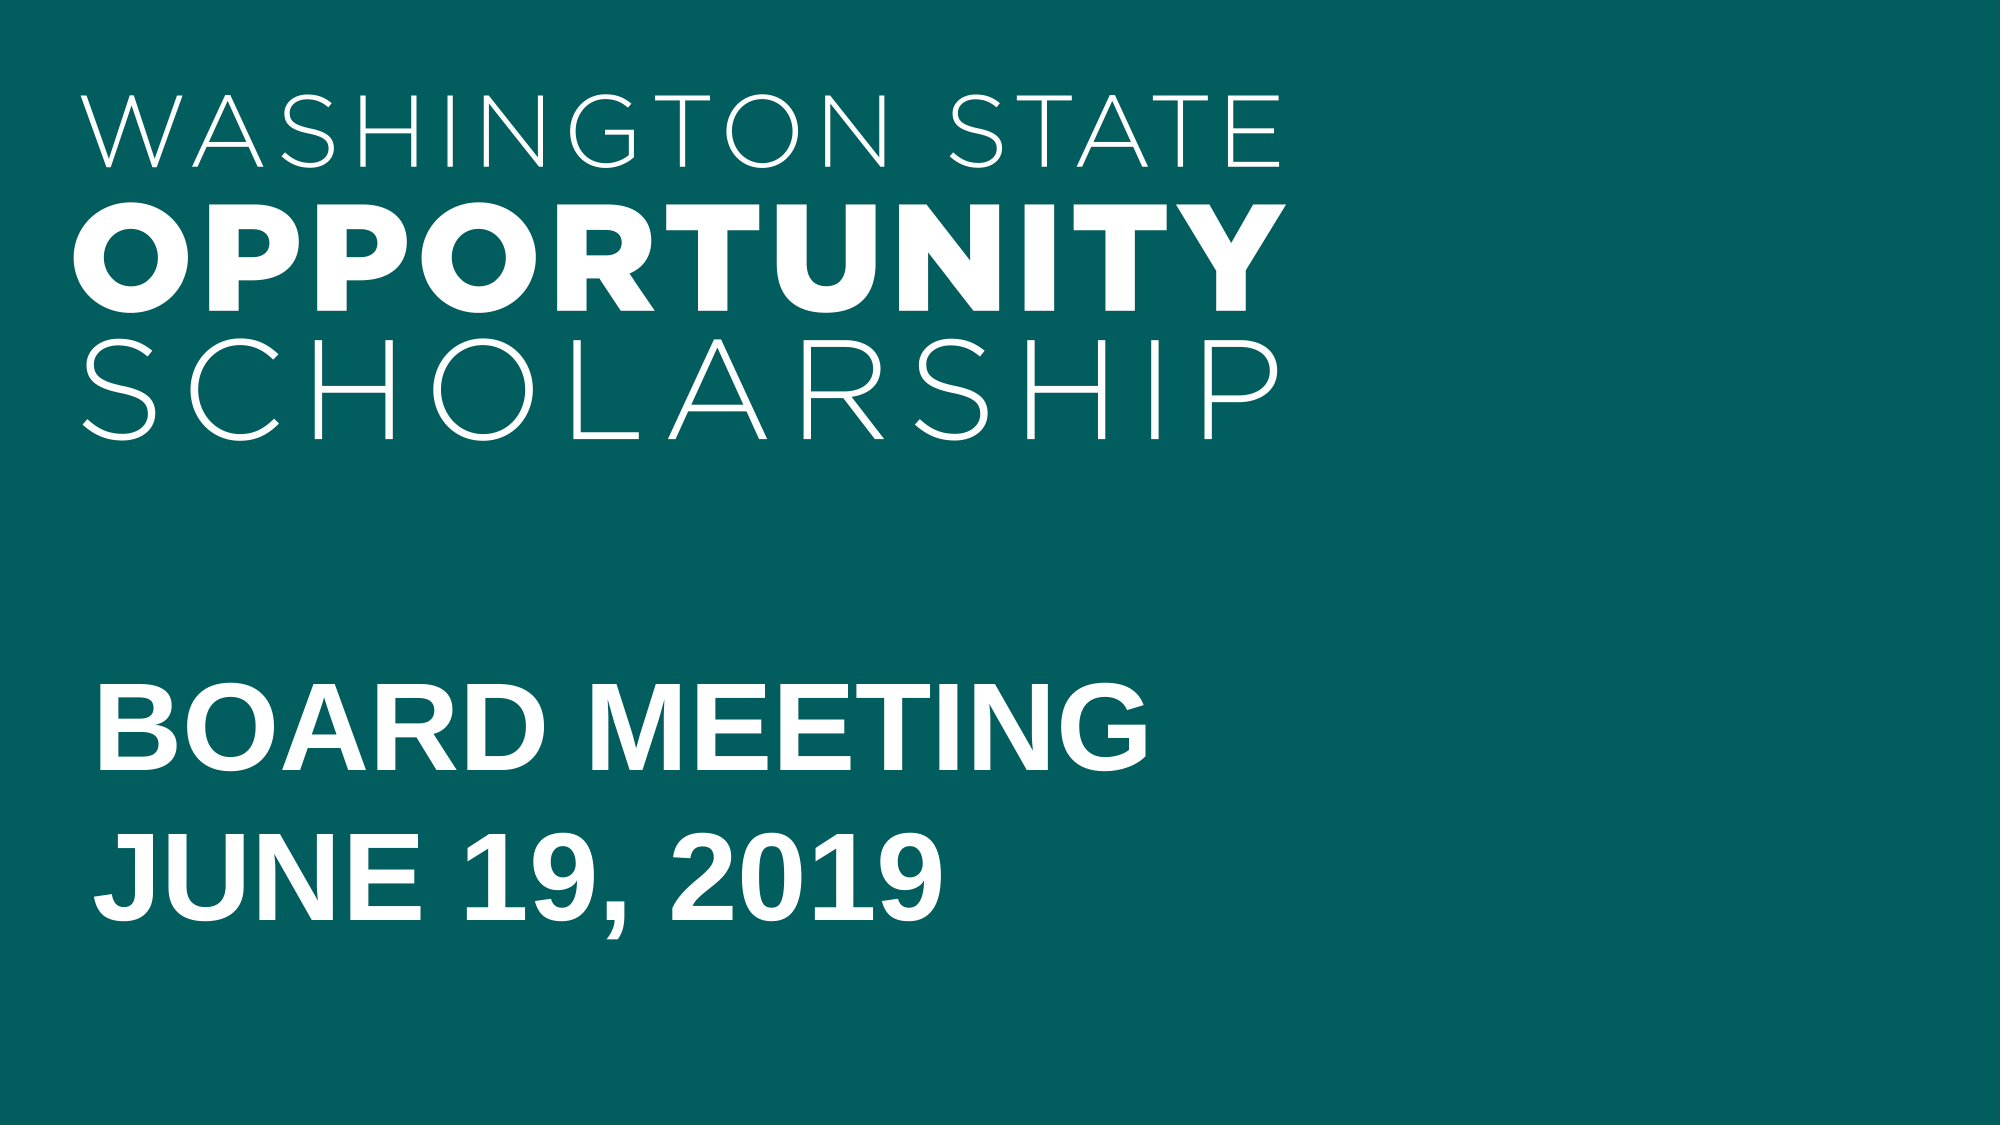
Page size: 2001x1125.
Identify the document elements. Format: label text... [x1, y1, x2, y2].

picture [0, 0, 2000, 1125]
text_box BOARD MEETING JUNE 19, 2019 [77, 638, 1366, 954]
